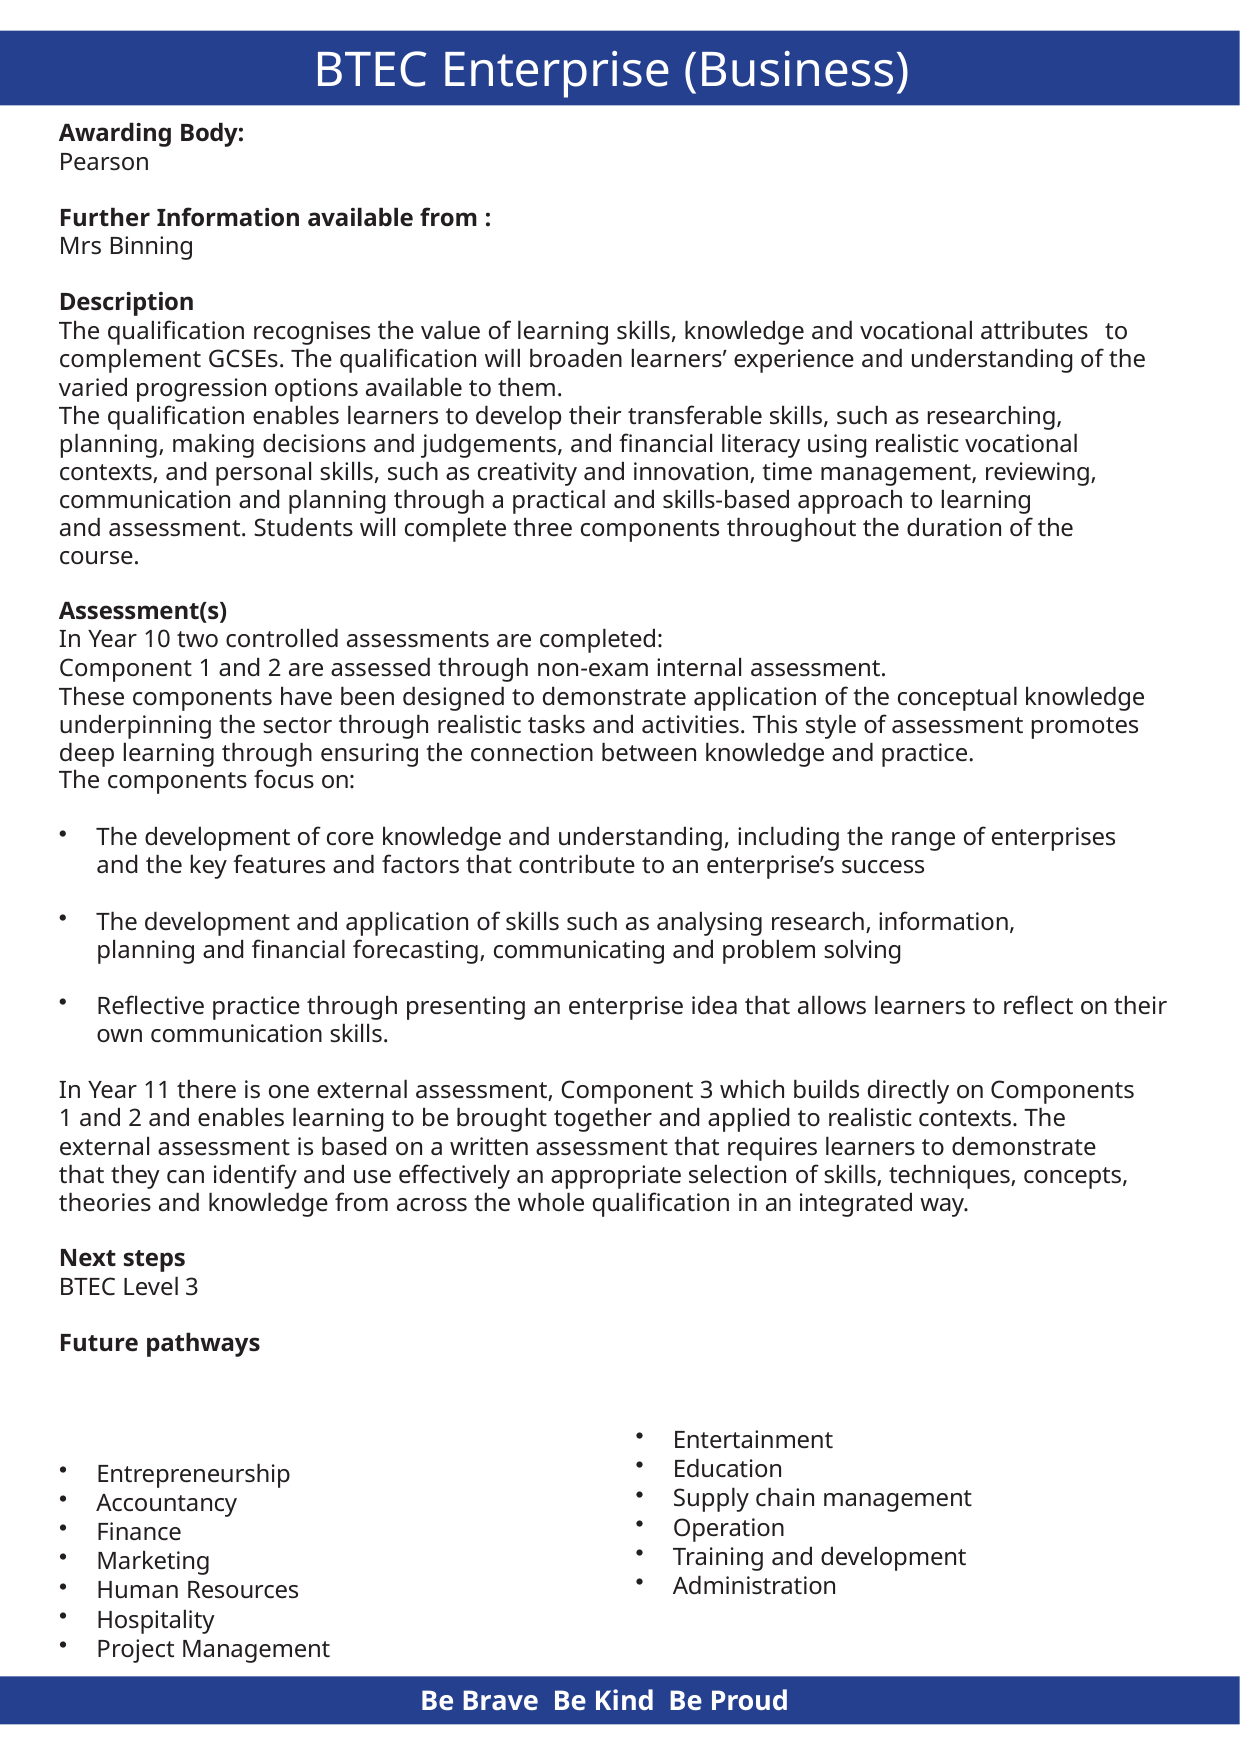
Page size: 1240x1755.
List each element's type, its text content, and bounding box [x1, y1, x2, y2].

text_box Entrepreneurship Accountancy Finance Marketing Human Resources Hospitality Project Management [56, 1456, 355, 1662]
text_box Entertainment Education Supply chain management Operation Training and development Administration [633, 1422, 1004, 1600]
text_box Awarding Body: Pearson Further Information available from : Mrs Binning Description The qualification recognises the value of learning skills, knowledge and vocational attributes to complement GCSEs. The qualification will broaden learners’ experience and understanding of the varied progression options available to them. The qualification enables learners to develop their transferable skills, such as researching, planning, making decisions and judgements, and financial literacy using realistic vocational contexts, and personal skills, such as creativity and innovation, time management, reviewing, communication and planning through a practical and skills-based approach to learning and assessment. Students will complete three components throughout the duration of the course. Assessment(s) In Year 10 two controlled assessments are completed: Component 1 and 2 are assessed through non-exam internal assessment. These components have been designed to demonstrate application of the conceptual knowledge underpinning the sector through realistic tasks and activities. This style of assessment promotes deep learning through ensuring the connection between knowledge and practice. The components focus on: The development of core knowledge and understanding, including the range of enterprises and the key features and factors that contribute to an enterprise’s success The development and application of skills such as analysing research, information, planning and financial forecasting, communicating and problem solving Reflective practice through presenting an enterprise idea that allows learners to reflect on their own communication skills. In Year 11 there is one external assessment, Component 3 which builds directly on Components 1 and 2 and enables learning to be brought together and applied to realistic contexts. The external assessment is based on a written assessment that requires learners to demonstrate that they can identify and use effectively an appropriate selection of skills, techniques, concepts, theories and knowledge from across the whole qualification in an integrated way. Next steps BTEC Level 3 Future pathways [56, 115, 1185, 1356]
footer Be Brave Be Kind Be Proud [417, 1661, 823, 1755]
title BTEC Enterprise (Business) [131, 36, 1187, 332]
